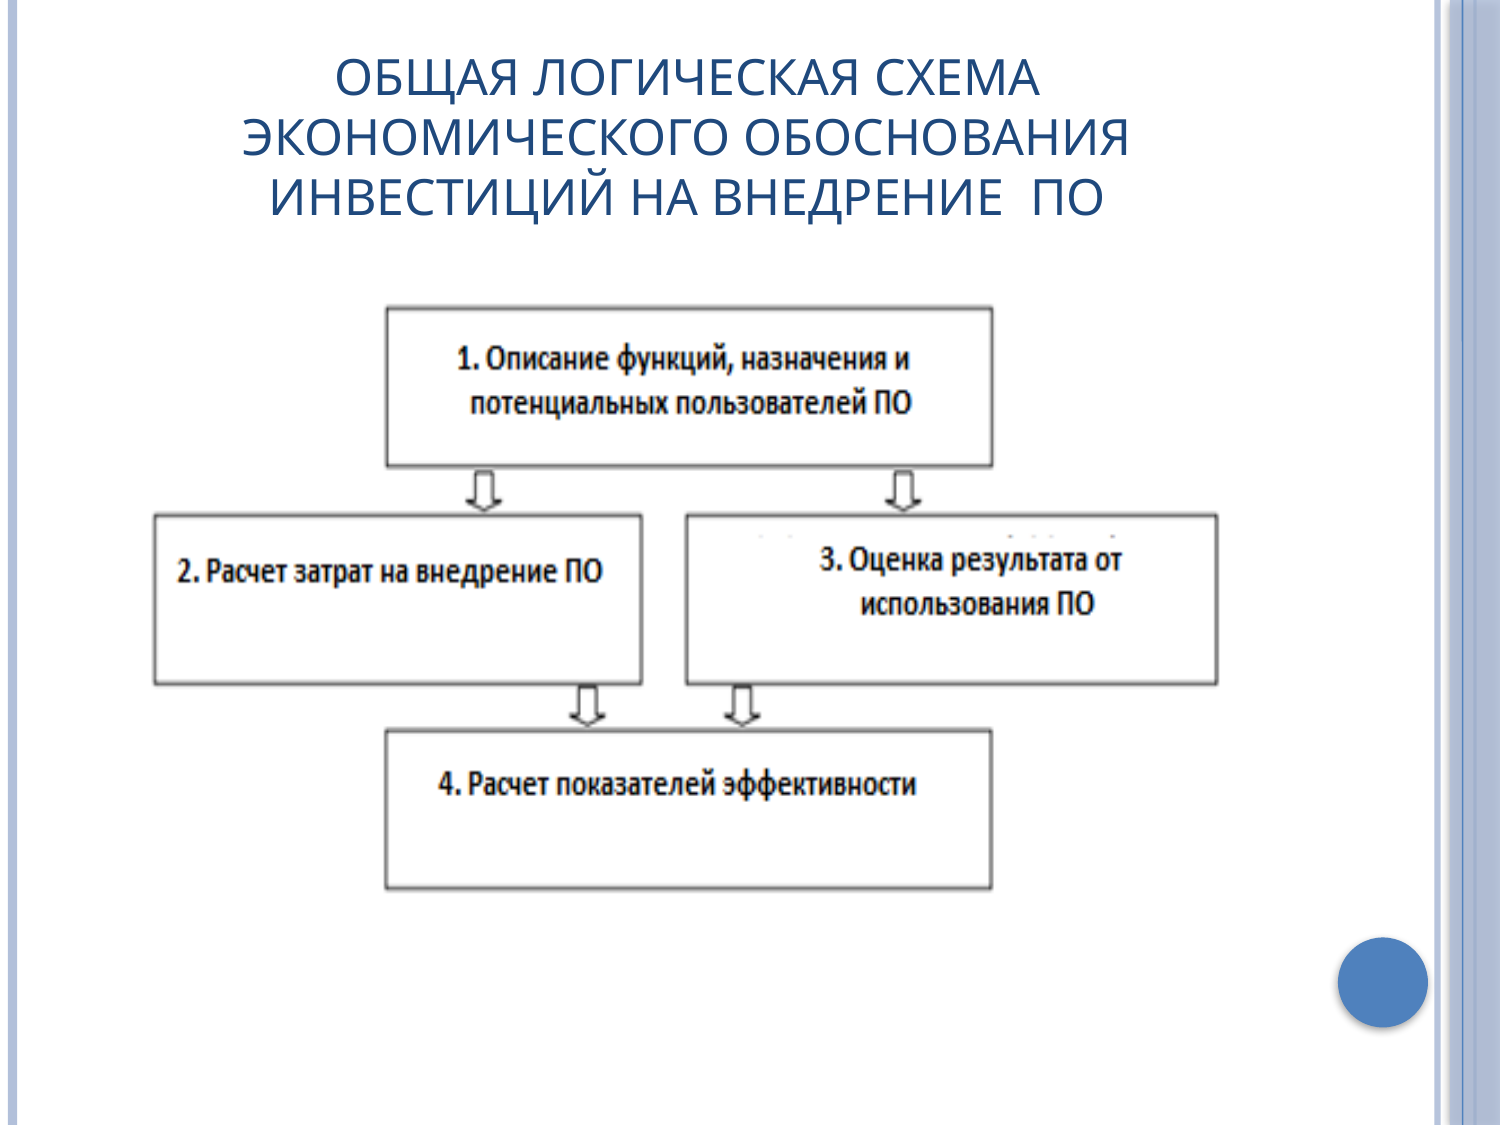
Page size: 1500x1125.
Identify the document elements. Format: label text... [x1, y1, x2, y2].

title Общая логическая схема экономического обоснования инвестиций на внедрение ПО [75, 45, 1300, 233]
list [123, 266, 1401, 930]
